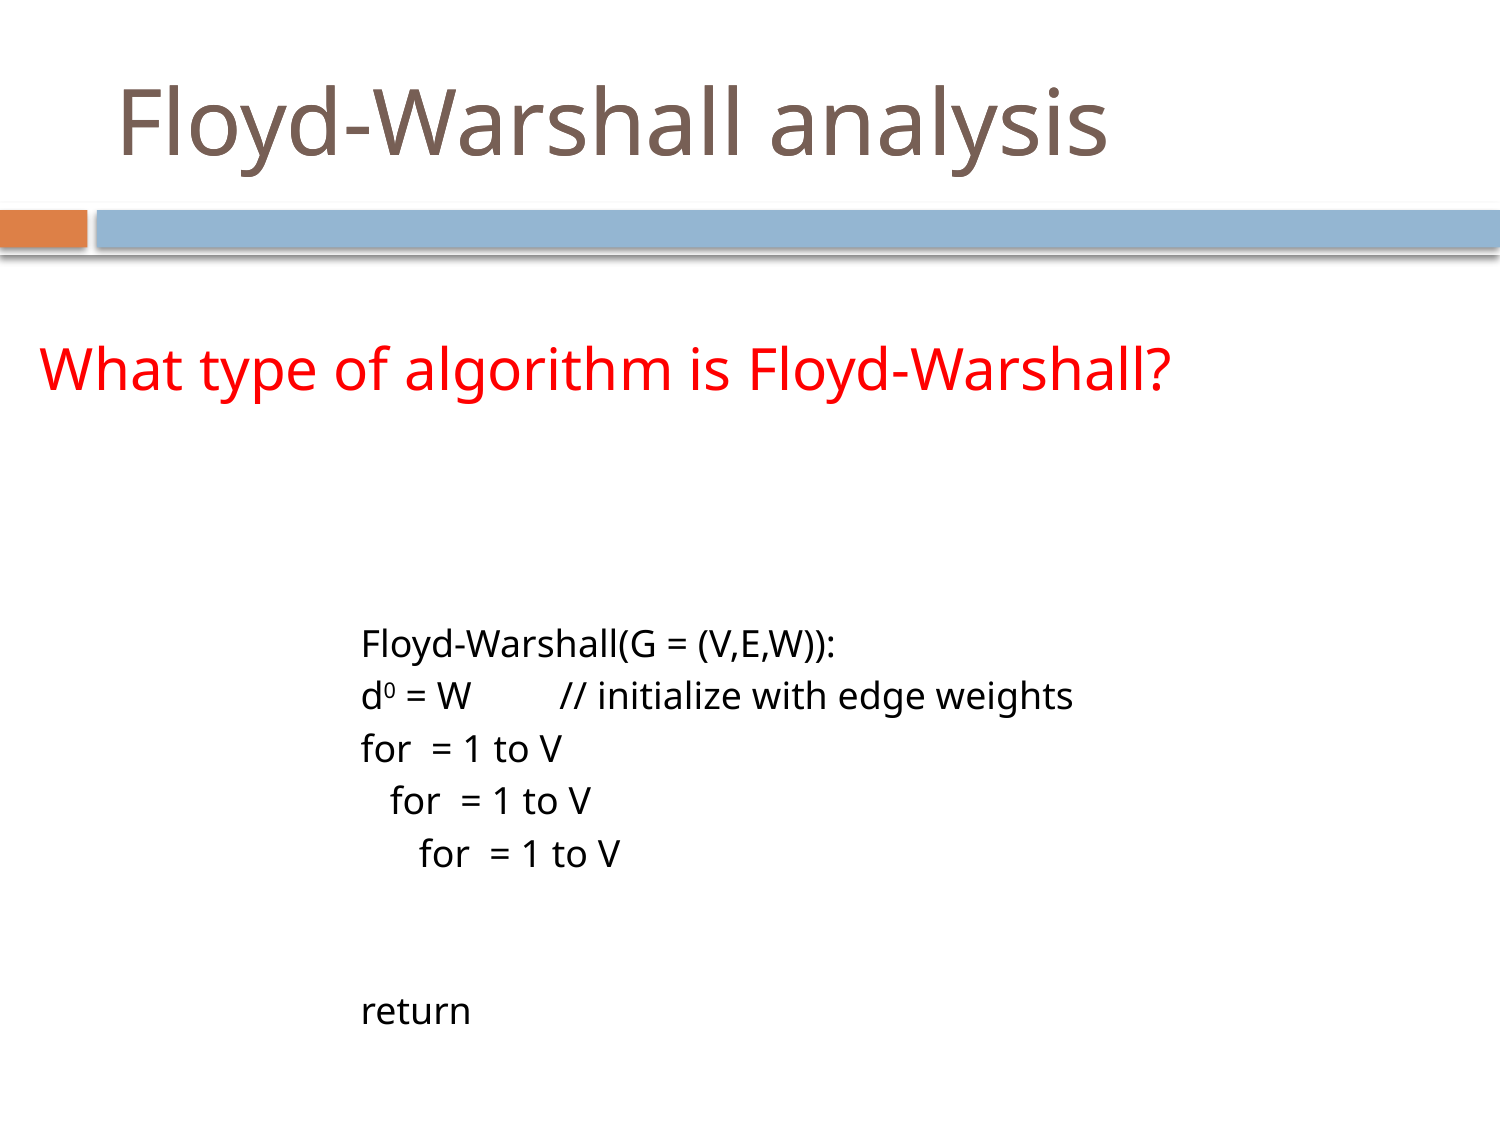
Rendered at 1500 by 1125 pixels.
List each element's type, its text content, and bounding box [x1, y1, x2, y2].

text_box What type of algorithm is Floyd-Warshall? [25, 324, 1188, 410]
text_box Floyd-Warshall analysis [100, 37, 1438, 200]
